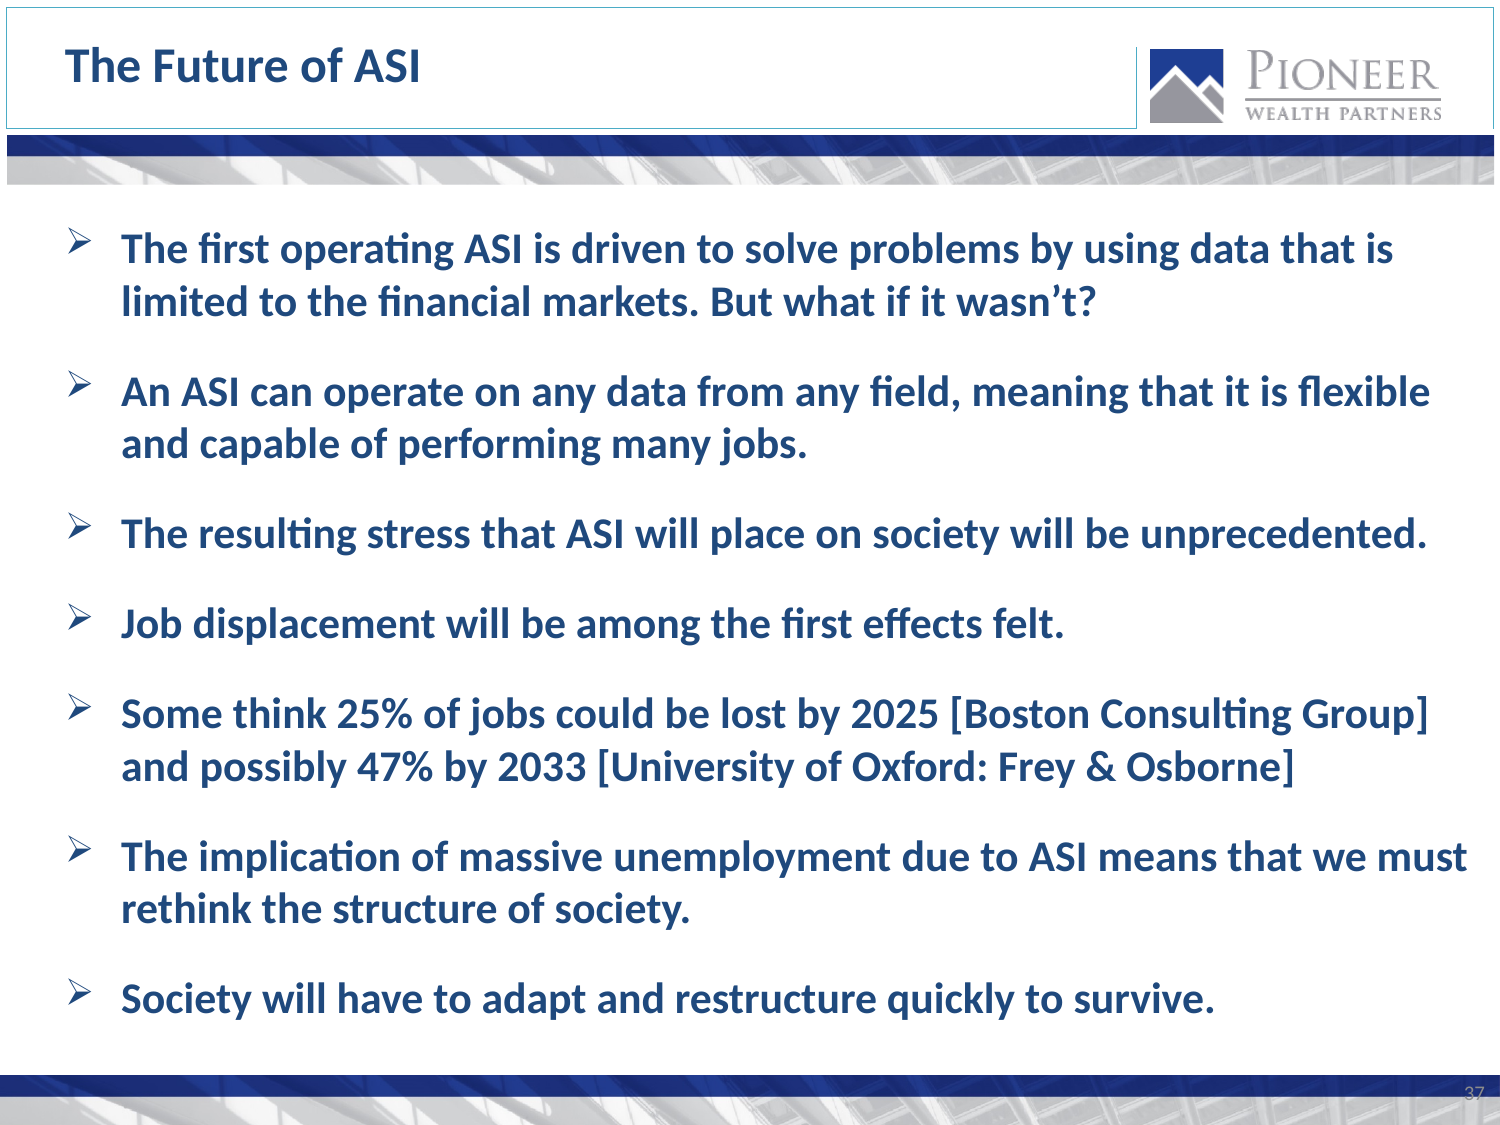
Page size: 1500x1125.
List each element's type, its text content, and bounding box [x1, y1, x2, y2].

picture [0, 1075, 1500, 1125]
slide_number 37 [1325, 1062, 1500, 1123]
text_box The Future of ASI [49, 24, 1100, 100]
picture [7, 48, 1495, 185]
list The first operating ASI is driven to solve problems by using data that is limited to the financial markets. But what if it wasn’t? An ASI can operate on any data from any field, meaning that it is flexible and capable of performing many jobs. The resulting stress that ASI will place on society will be unprecedented. Job displacement will be among the first effects felt. Some think 25% of jobs could be lost by 2025 [Boston Consulting Group] and possibly 47% by 2033 [University of Oxford: Frey & Osborne] The implication of massive unemployment due to ASI means that we must rethink the structure of society. Society will have to adapt and restructure quickly to survive. [49, 212, 1487, 826]
